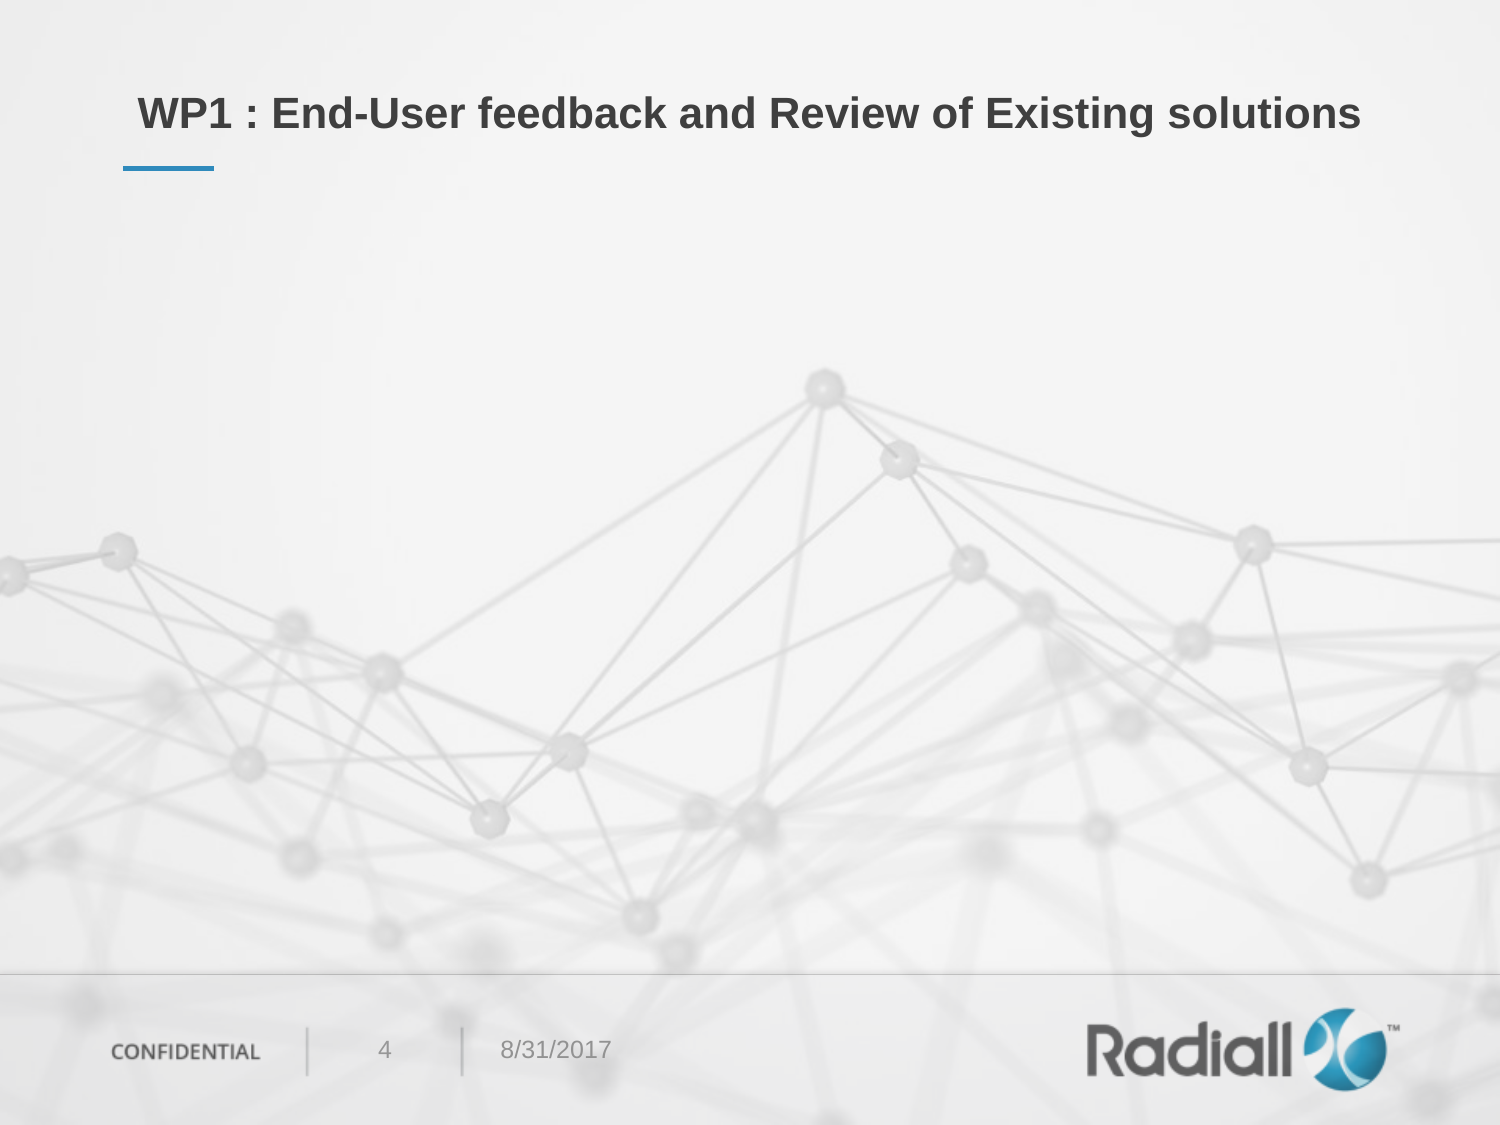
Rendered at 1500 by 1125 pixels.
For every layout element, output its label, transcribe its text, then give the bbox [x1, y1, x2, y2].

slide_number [485, 1018, 823, 1079]
picture [0, 0, 1500, 1125]
title WP1 : End-User feedback and Review of Existing solutions [122, 59, 1397, 169]
